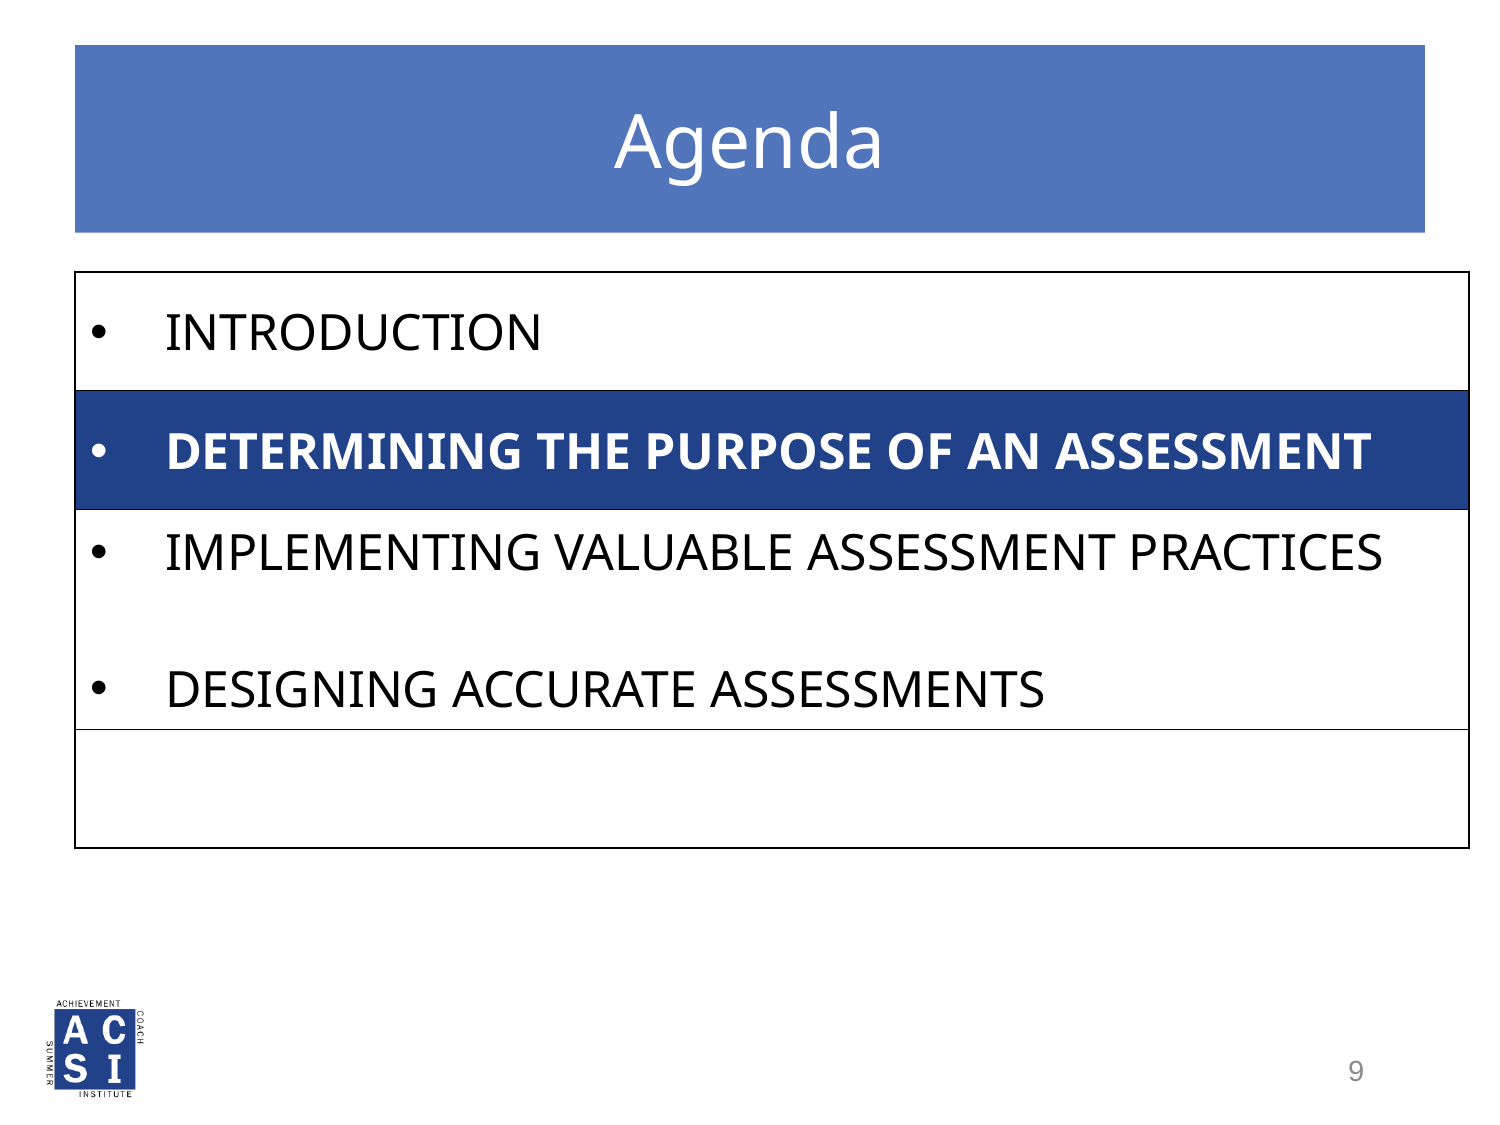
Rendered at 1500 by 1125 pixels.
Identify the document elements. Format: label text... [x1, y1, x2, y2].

title Agenda [75, 45, 1425, 233]
picture [37, 990, 151, 1100]
table_header INTRODUCTION [76, 273, 1468, 390]
table_cell [76, 730, 1468, 847]
table_cell DETERMINING THE PURPOSE OF AN ASSESSMENT [76, 391, 1468, 509]
table_cell IMPLEMENTING VALUABLE ASSESSMENT PRACTICES DESIGNING ACCURATE ASSESSMENTS [76, 510, 1468, 729]
